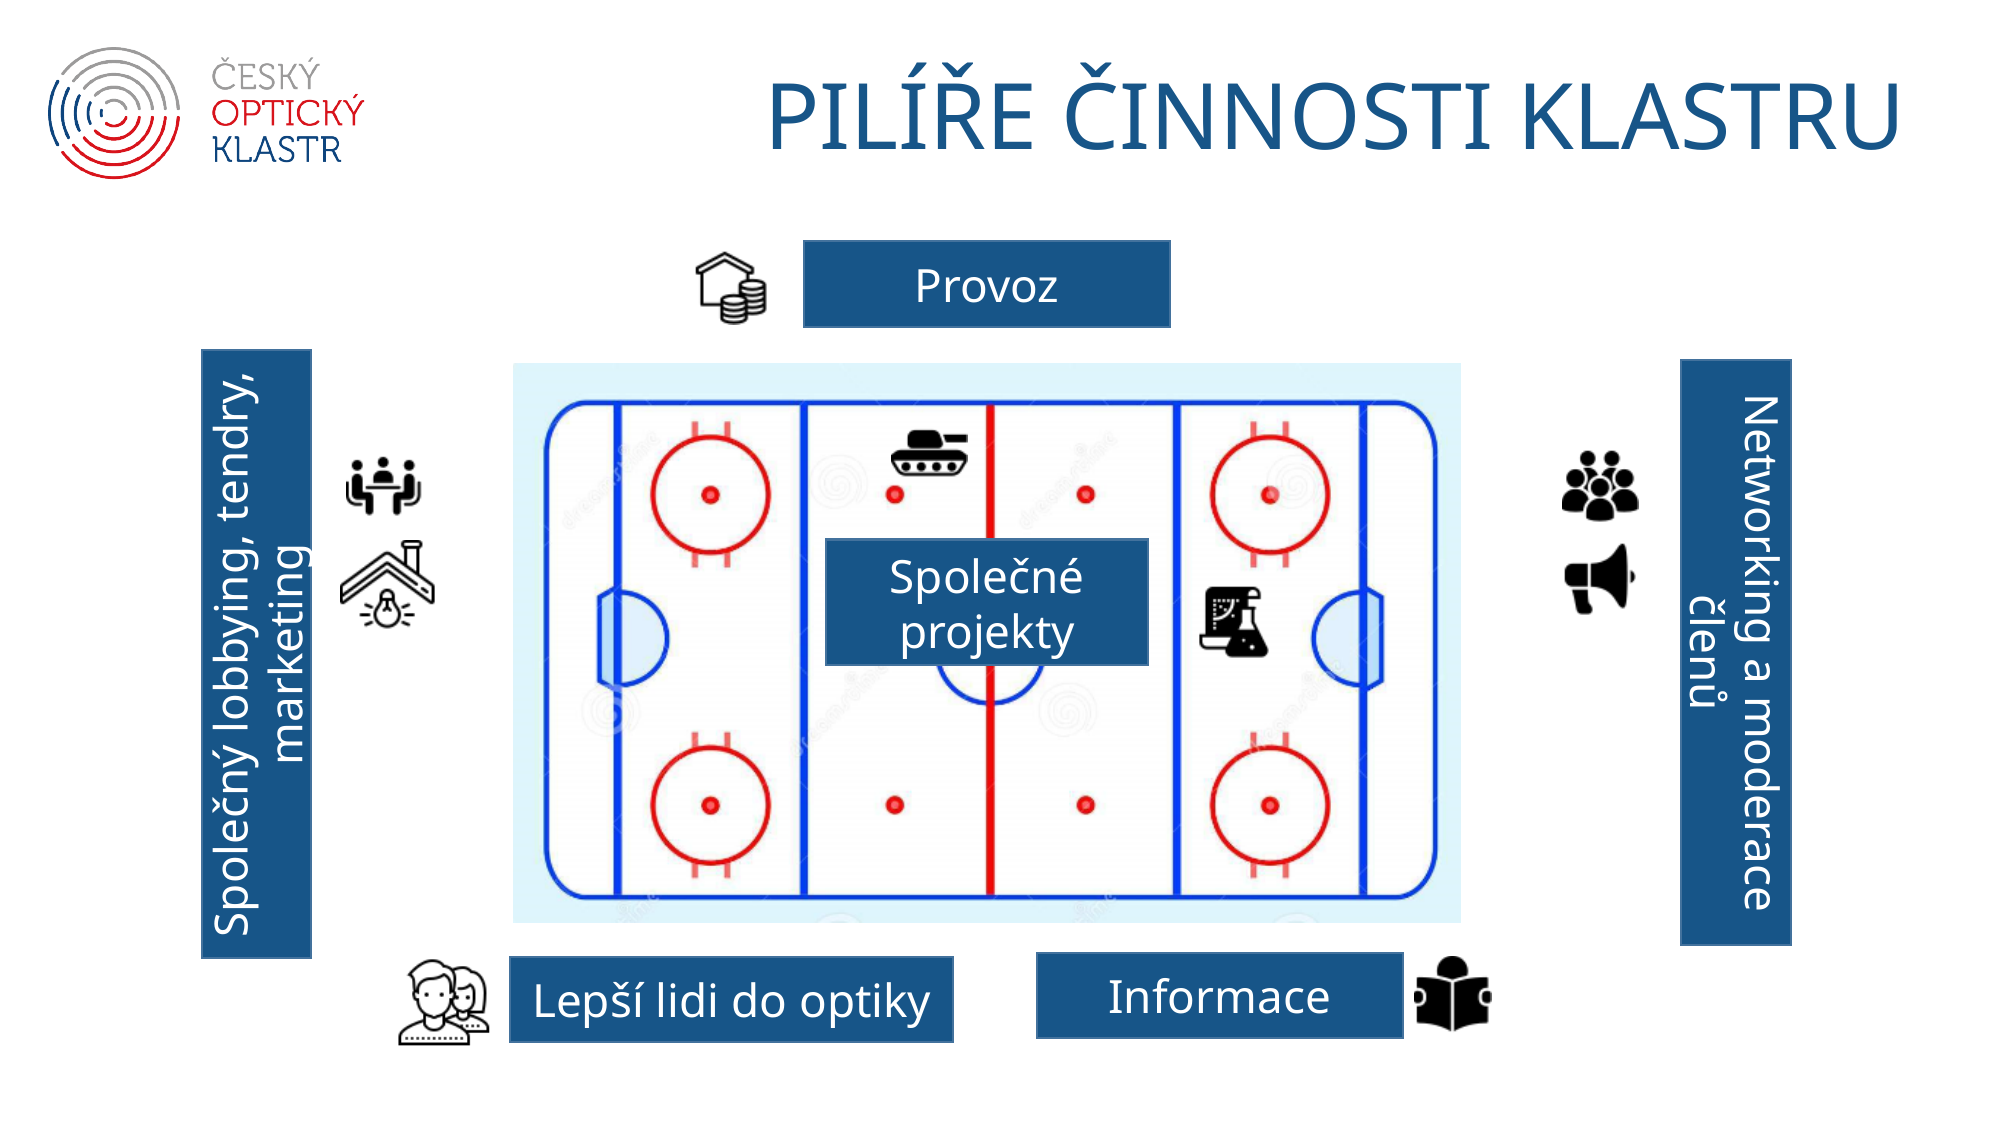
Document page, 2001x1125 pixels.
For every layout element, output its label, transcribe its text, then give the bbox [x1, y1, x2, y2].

text_box Lepší lidi do optiky [509, 956, 954, 1043]
picture [1562, 448, 1639, 525]
picture [340, 540, 438, 638]
picture [1562, 541, 1639, 618]
text_box PILÍŘE ČINNOSTI KLASTRU [428, 50, 1922, 175]
picture [693, 249, 770, 326]
picture [0, 0, 428, 243]
picture [513, 363, 1461, 923]
text_box [428, 0, 1998, 196]
text_box Provoz [803, 240, 1171, 328]
text_box Networking a moderace členů [1680, 359, 1792, 946]
picture [389, 947, 499, 1058]
picture [346, 448, 423, 525]
text_box Informace [1036, 952, 1404, 1039]
text_box Společný lobbying, tendry, marketing [201, 349, 312, 959]
picture [1414, 956, 1492, 1033]
